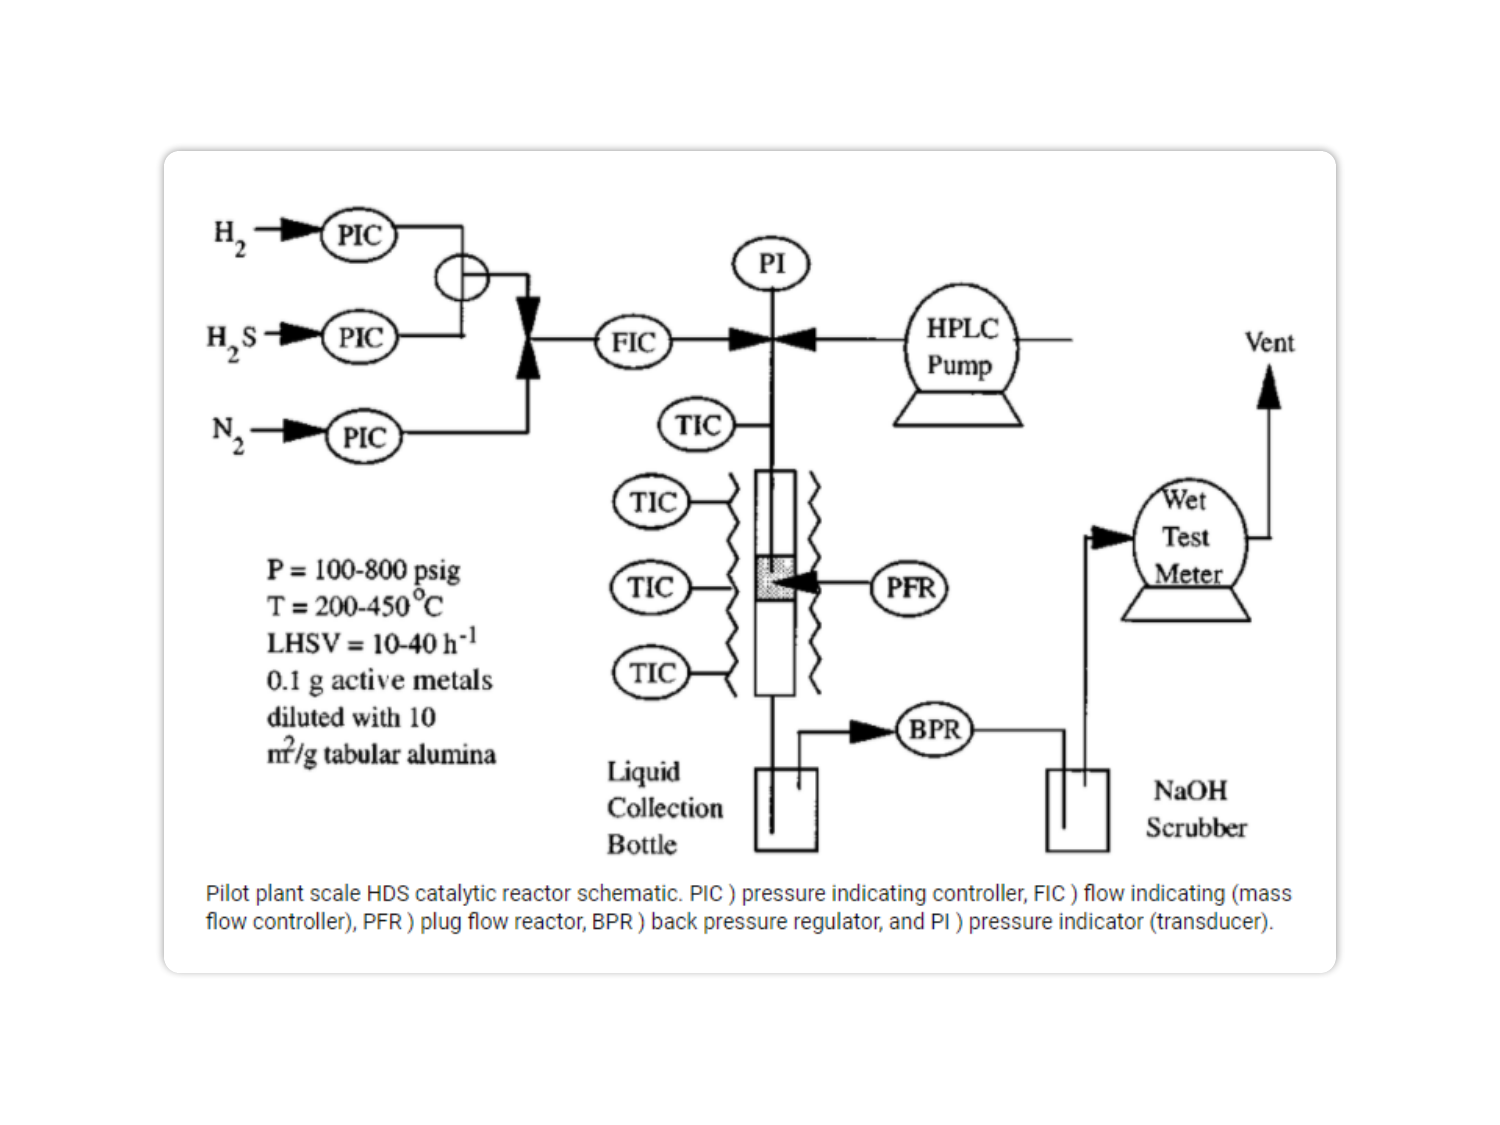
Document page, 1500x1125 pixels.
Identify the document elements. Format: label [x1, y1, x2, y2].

picture [194, 181, 1305, 942]
